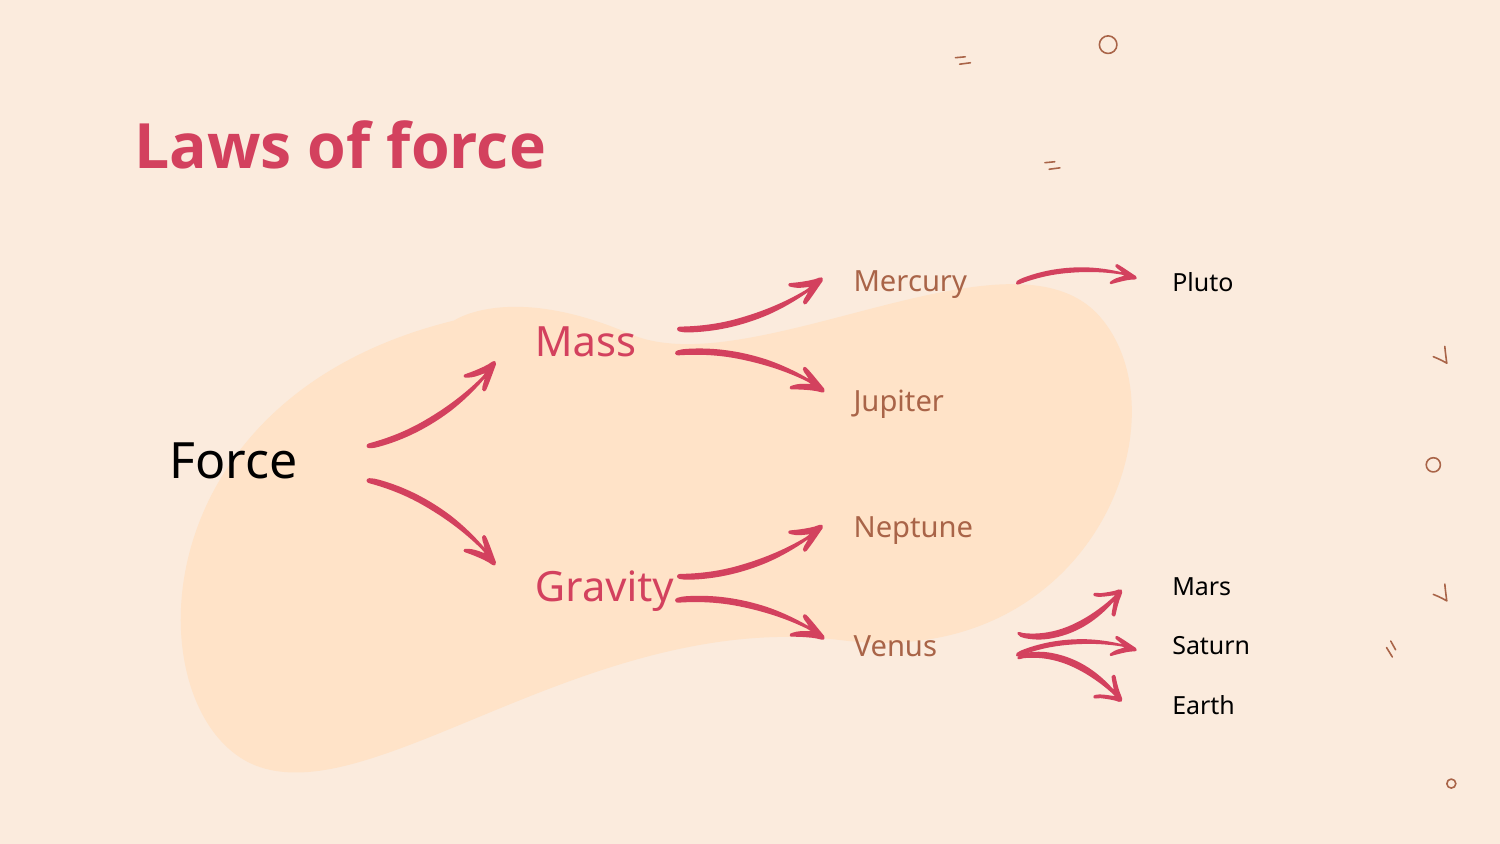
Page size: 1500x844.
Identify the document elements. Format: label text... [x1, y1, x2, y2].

text_box Jupiter [836, 379, 1031, 421]
title Laws of force [119, 116, 1381, 197]
text_box Earth [1155, 684, 1350, 726]
text_box Gravity [517, 564, 712, 607]
text_box [366, 361, 497, 449]
text_box [677, 524, 823, 580]
text_box [1016, 264, 1137, 285]
text_box Mercury [836, 259, 1031, 302]
text_box Saturn [1155, 624, 1350, 667]
text_box [675, 595, 825, 640]
text_box [675, 348, 825, 393]
text_box Mass [517, 319, 712, 361]
text_box Mars [1155, 564, 1350, 607]
text_box Neptune [836, 504, 1031, 547]
text_box Force [150, 420, 345, 496]
text_box Venus [836, 624, 1031, 667]
text_box [366, 478, 496, 566]
text_box [677, 277, 823, 333]
text_box [1016, 636, 1137, 657]
text_box [1017, 651, 1123, 702]
text_box [1017, 589, 1123, 640]
text_box Pluto [1155, 260, 1350, 303]
